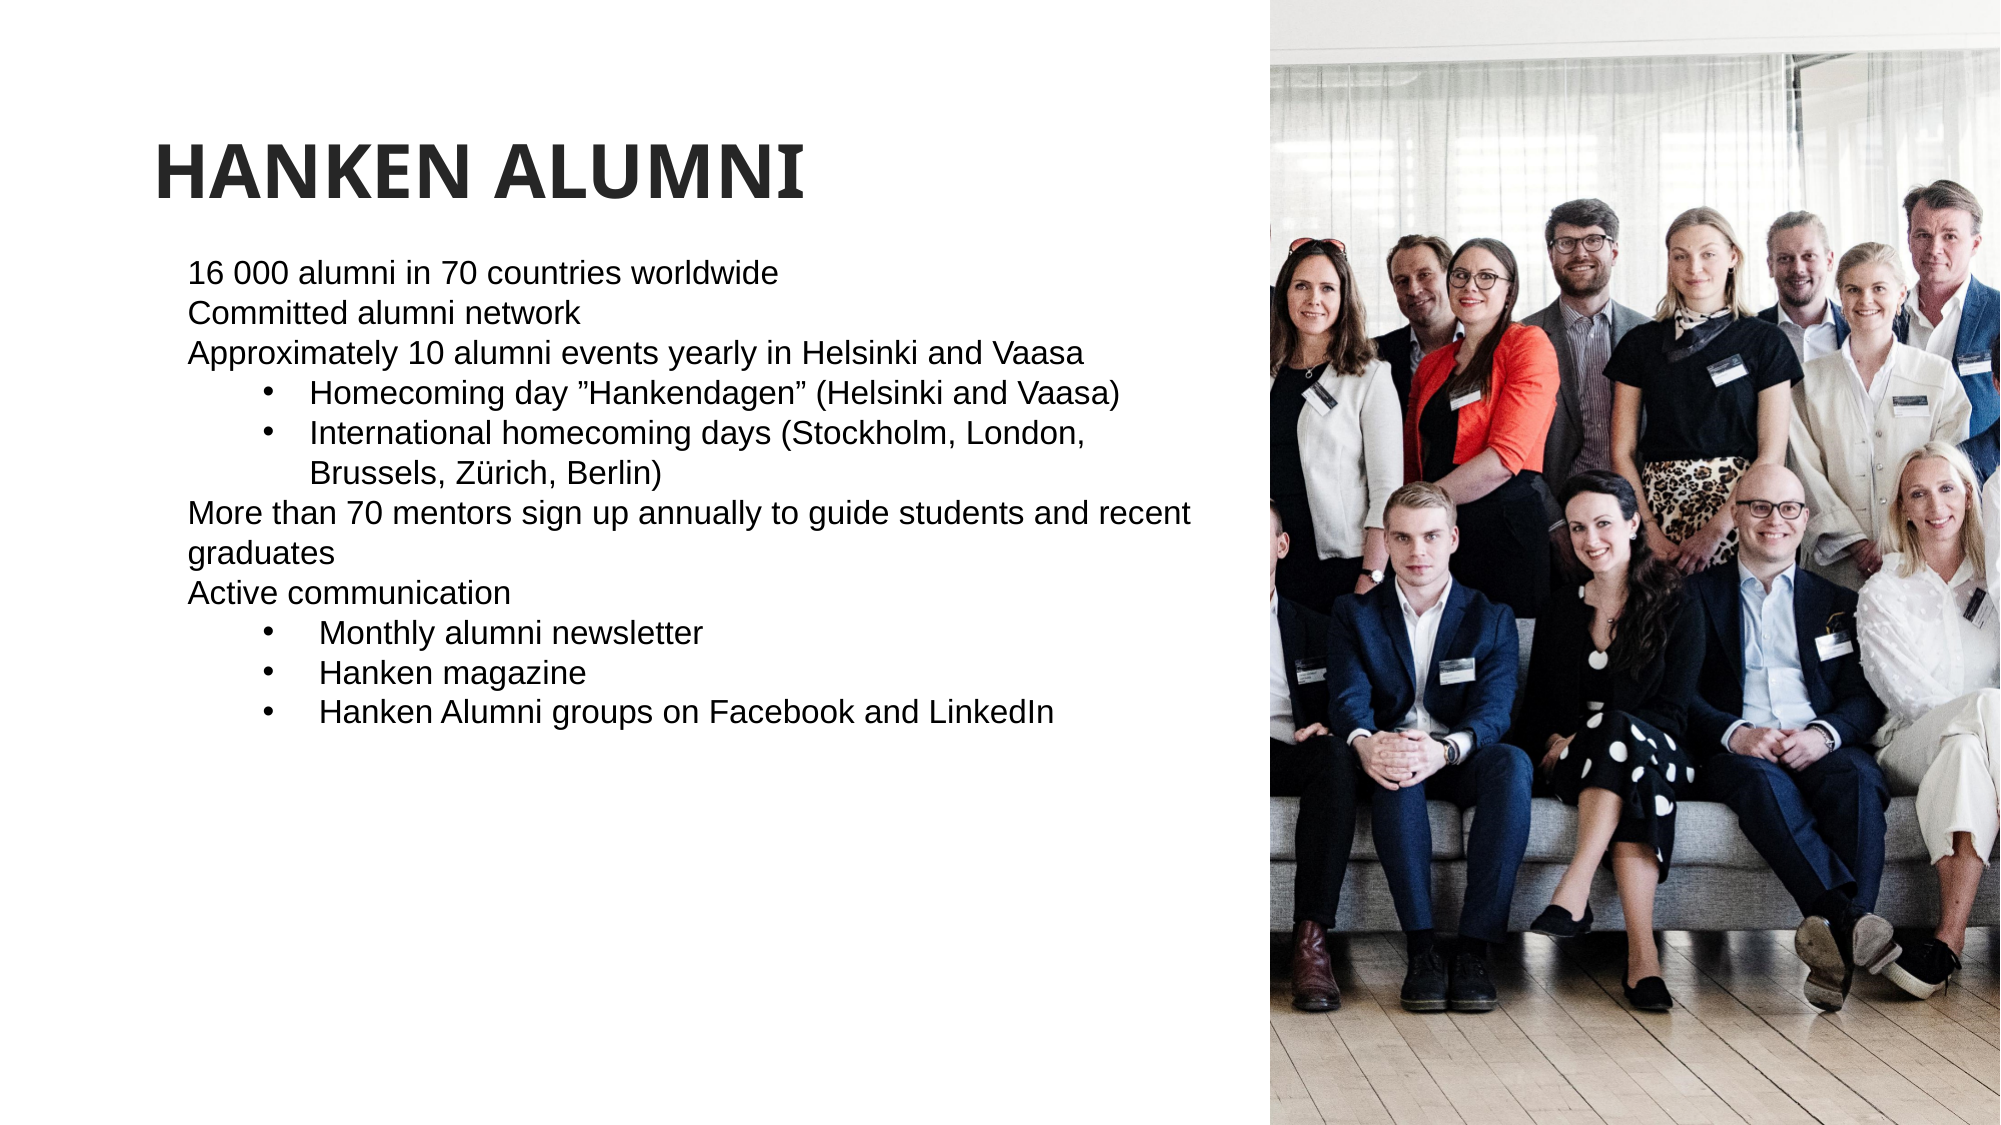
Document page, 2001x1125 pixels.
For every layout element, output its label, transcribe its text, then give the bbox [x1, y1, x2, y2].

subtitle 16 000 alumni in 70 countries worldwide Committed alumni network Approximately 10 alumni events yearly in Helsinki and Vaasa Homecoming day ”Hankendagen” (Helsinki and Vaasa) International homecoming days (Stockholm, London, Brussels, Zürich, Berlin) More than 70 mentors sign up annually to guide students and recent graduates Active communication Monthly alumni newsletter Hanken magazine Hanken Alumni groups on Facebook and LinkedIn [172, 244, 1236, 1037]
picture [1270, 0, 2000, 1125]
title HANKEN ALUMNI [137, 126, 1270, 244]
